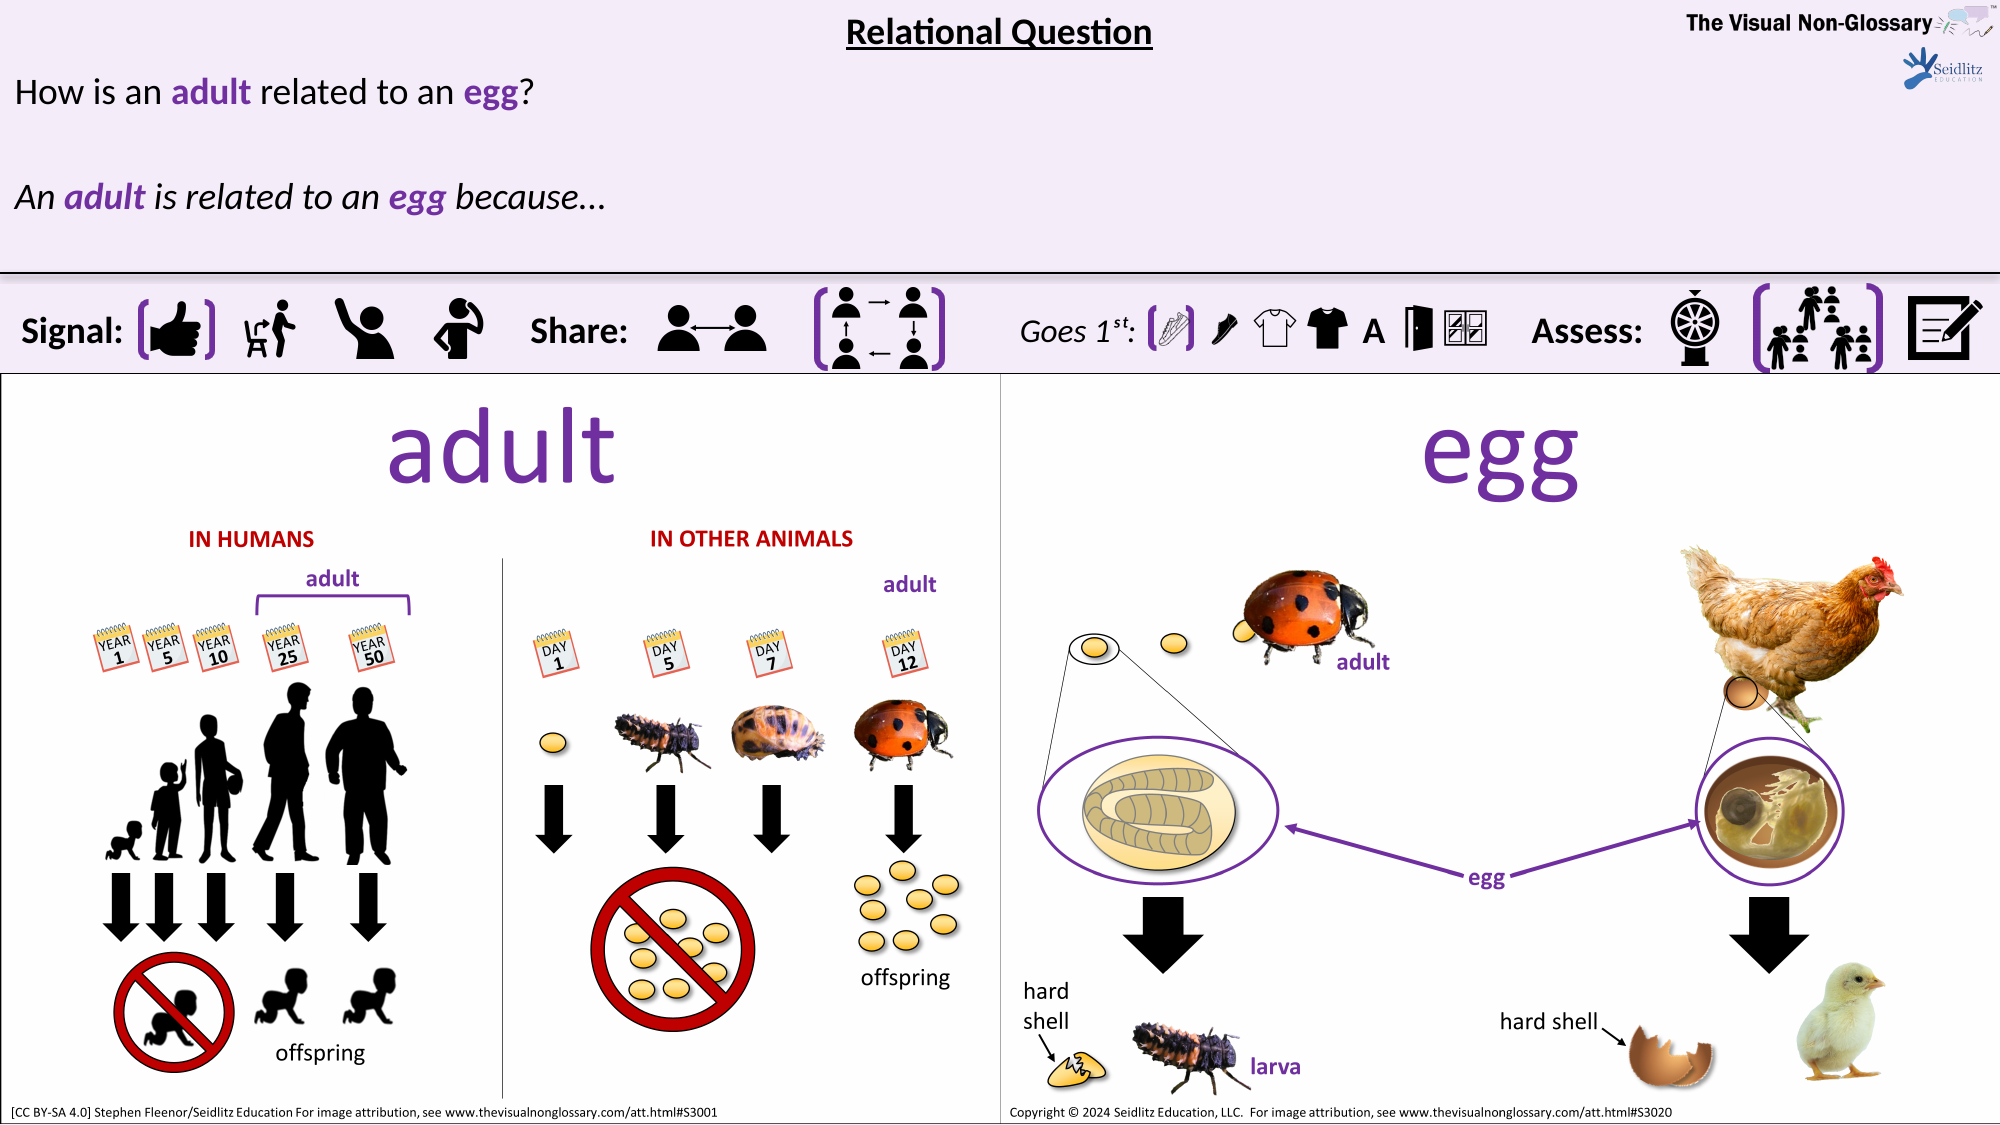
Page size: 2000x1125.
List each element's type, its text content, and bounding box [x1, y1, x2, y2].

picture [1202, 310, 1241, 349]
text_box Relational Question [831, 0, 1169, 59]
picture [137, 298, 215, 361]
picture [1252, 305, 1298, 352]
text_box Signal: [6, 298, 138, 359]
picture [1898, 44, 1991, 97]
text_box An adult is related to an egg because... [0, 164, 2000, 225]
picture [1907, 290, 1984, 367]
picture [428, 298, 490, 359]
picture [1304, 305, 1351, 352]
picture [239, 298, 301, 359]
picture [656, 305, 769, 352]
picture [1396, 305, 1489, 352]
picture [1672, 0, 2000, 40]
text_box Share: [515, 298, 644, 359]
picture [0, 283, 2000, 1124]
text_box A [1347, 298, 1401, 359]
picture [334, 298, 395, 359]
text_box Goes 1ˢᵗ: [1005, 301, 1152, 357]
picture [1657, 290, 1733, 367]
picture [814, 287, 946, 371]
picture [1148, 305, 1195, 352]
text_box How is an adult related to an egg? [0, 59, 2000, 120]
text_box Assess: [1516, 298, 1652, 359]
